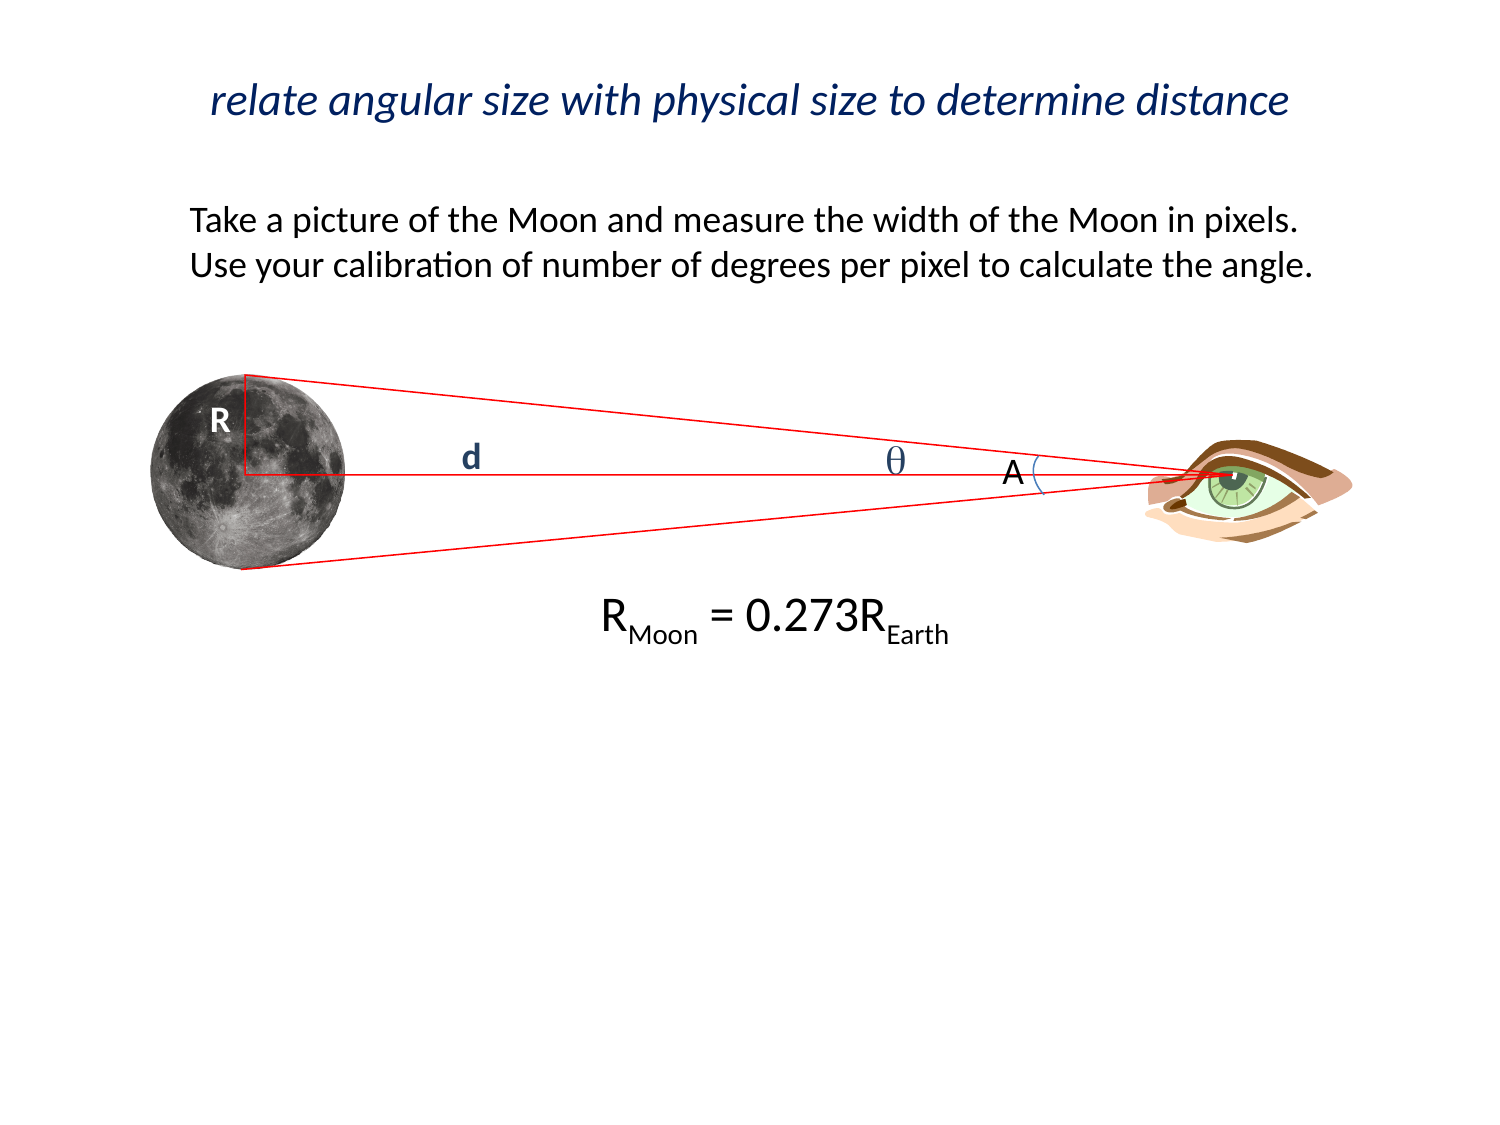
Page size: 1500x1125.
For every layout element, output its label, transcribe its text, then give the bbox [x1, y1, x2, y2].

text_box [240, 474, 1233, 570]
text_box relate angular size with physical size to determine distance [62, 62, 1438, 133]
text_box Take a picture of the Moon and measure the width of the Moon in pixels. Use your calibration of number of degrees per pixel to calculate the angle. [174, 187, 1378, 293]
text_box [194, 374, 1356, 772]
picture [150, 374, 194, 570]
